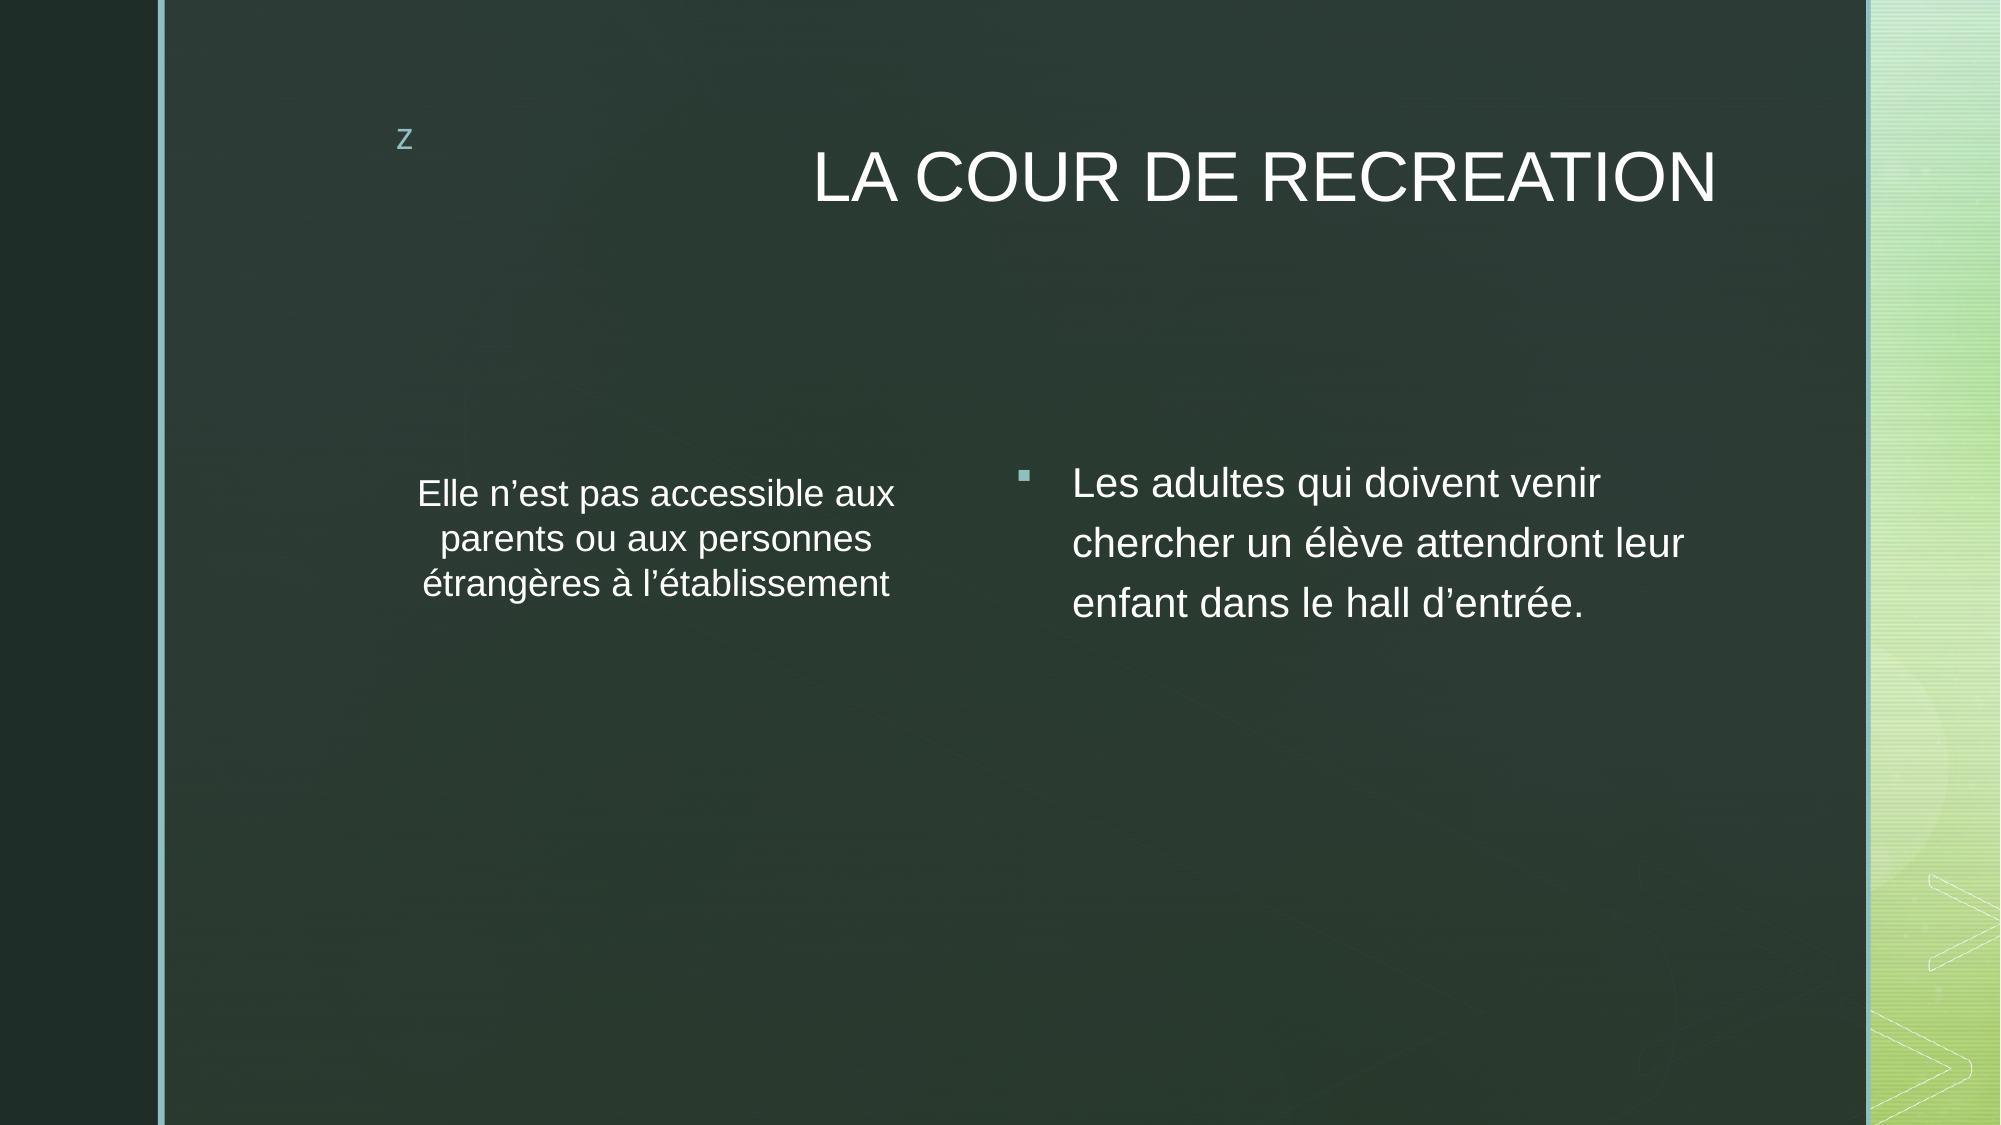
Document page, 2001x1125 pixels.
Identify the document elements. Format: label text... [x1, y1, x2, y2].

picture [1871, 0, 2001, 1125]
text_box Elle n’est pas accessible aux parents ou aux personnes étrangères à l’établissement [345, 460, 968, 611]
title LA COUR DE RECREATION [428, 132, 1734, 310]
list Les adultes qui doivent venir chercher un élève attendront leur enfant dans le hall d’entrée. [1000, 406, 1734, 665]
